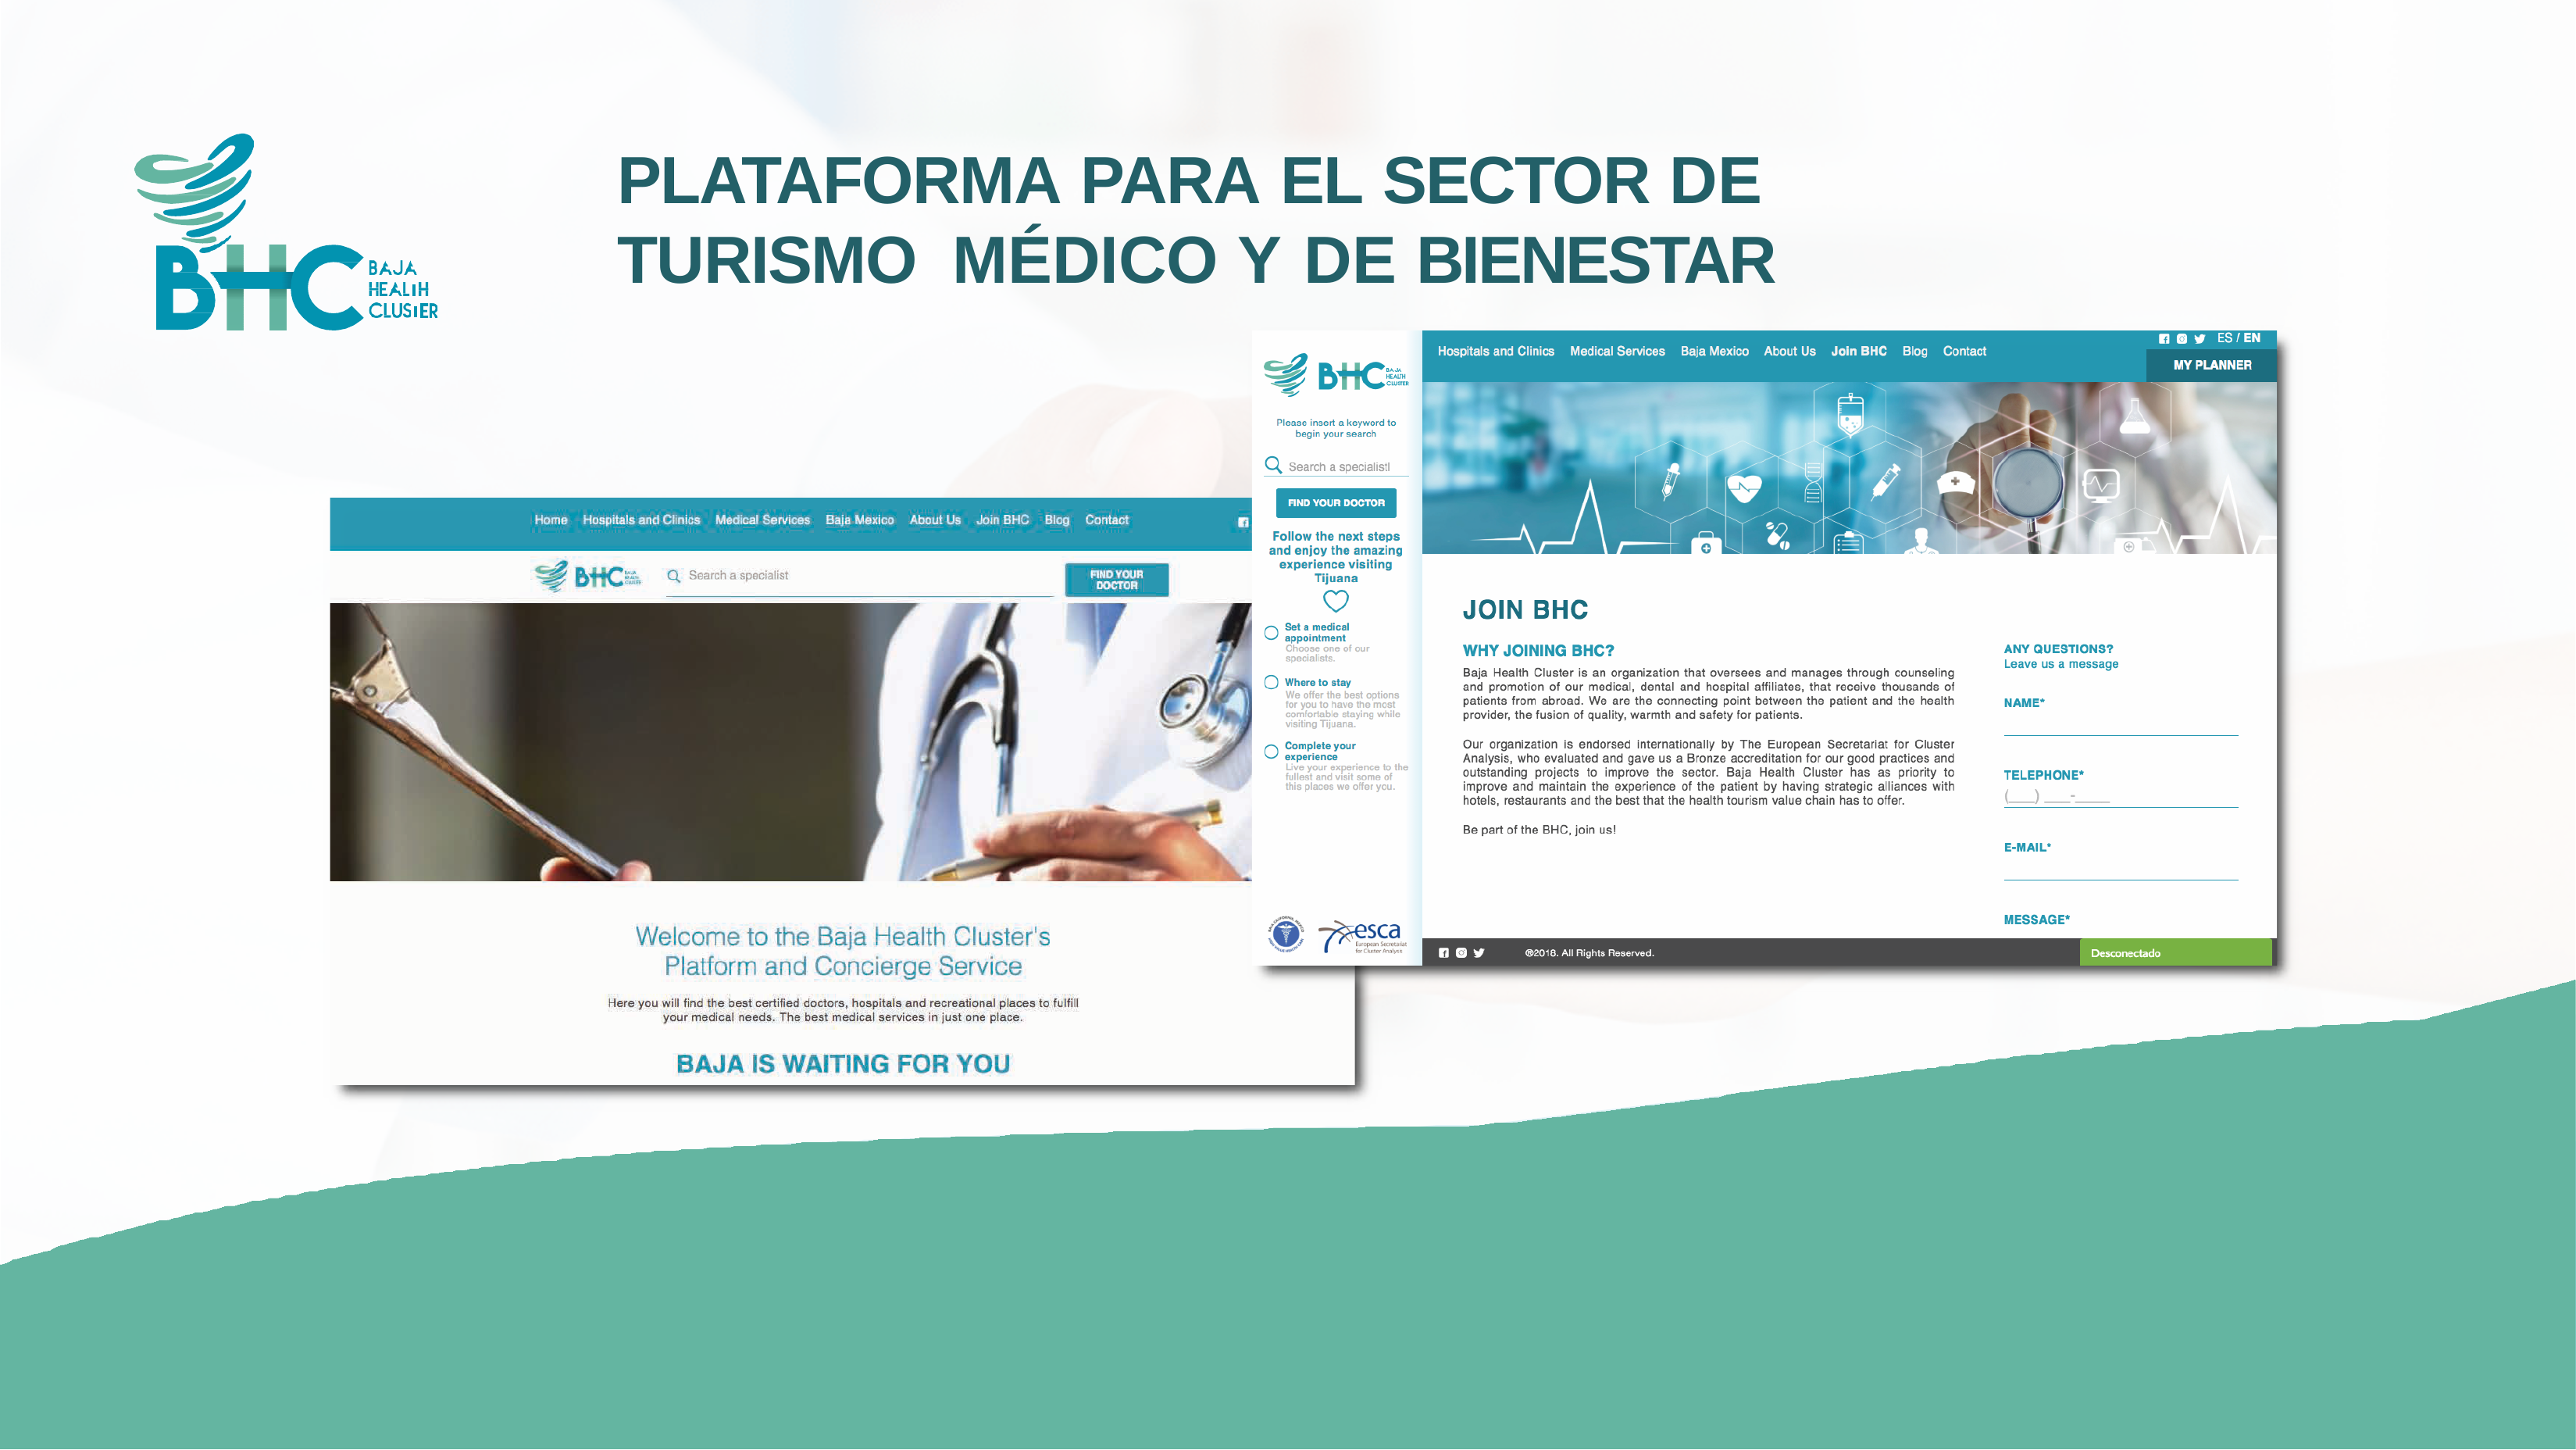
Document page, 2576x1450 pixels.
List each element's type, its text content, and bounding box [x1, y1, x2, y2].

text_box [162, 170, 252, 216]
text_box [369, 282, 410, 296]
text_box [209, 272, 294, 330]
text_box [227, 245, 244, 272]
picture [1, 0, 2575, 980]
text_box [186, 199, 246, 238]
text_box [291, 245, 364, 330]
text_box [419, 288, 429, 291]
title PLATAFORMA PARA EL SECTOR DE TURISMO MÉDICO Y DE BIENESTAR [505, 134, 2071, 379]
text_box [330, 498, 1355, 1085]
text_box [420, 303, 438, 318]
text_box [1241, 320, 2307, 996]
text_box [134, 154, 214, 184]
text_box [319, 486, 1385, 1115]
text_box [137, 177, 237, 204]
text_box [369, 260, 417, 275]
text_box [181, 237, 199, 244]
text_box [425, 282, 429, 288]
text_box [0, 980, 2576, 1449]
text_box [269, 245, 287, 272]
text_box [1251, 330, 2278, 966]
text_box [369, 302, 412, 318]
text_box [425, 290, 429, 296]
text_box [153, 211, 224, 226]
text_box [156, 245, 209, 330]
text_box [199, 235, 231, 253]
text_box [184, 133, 254, 190]
